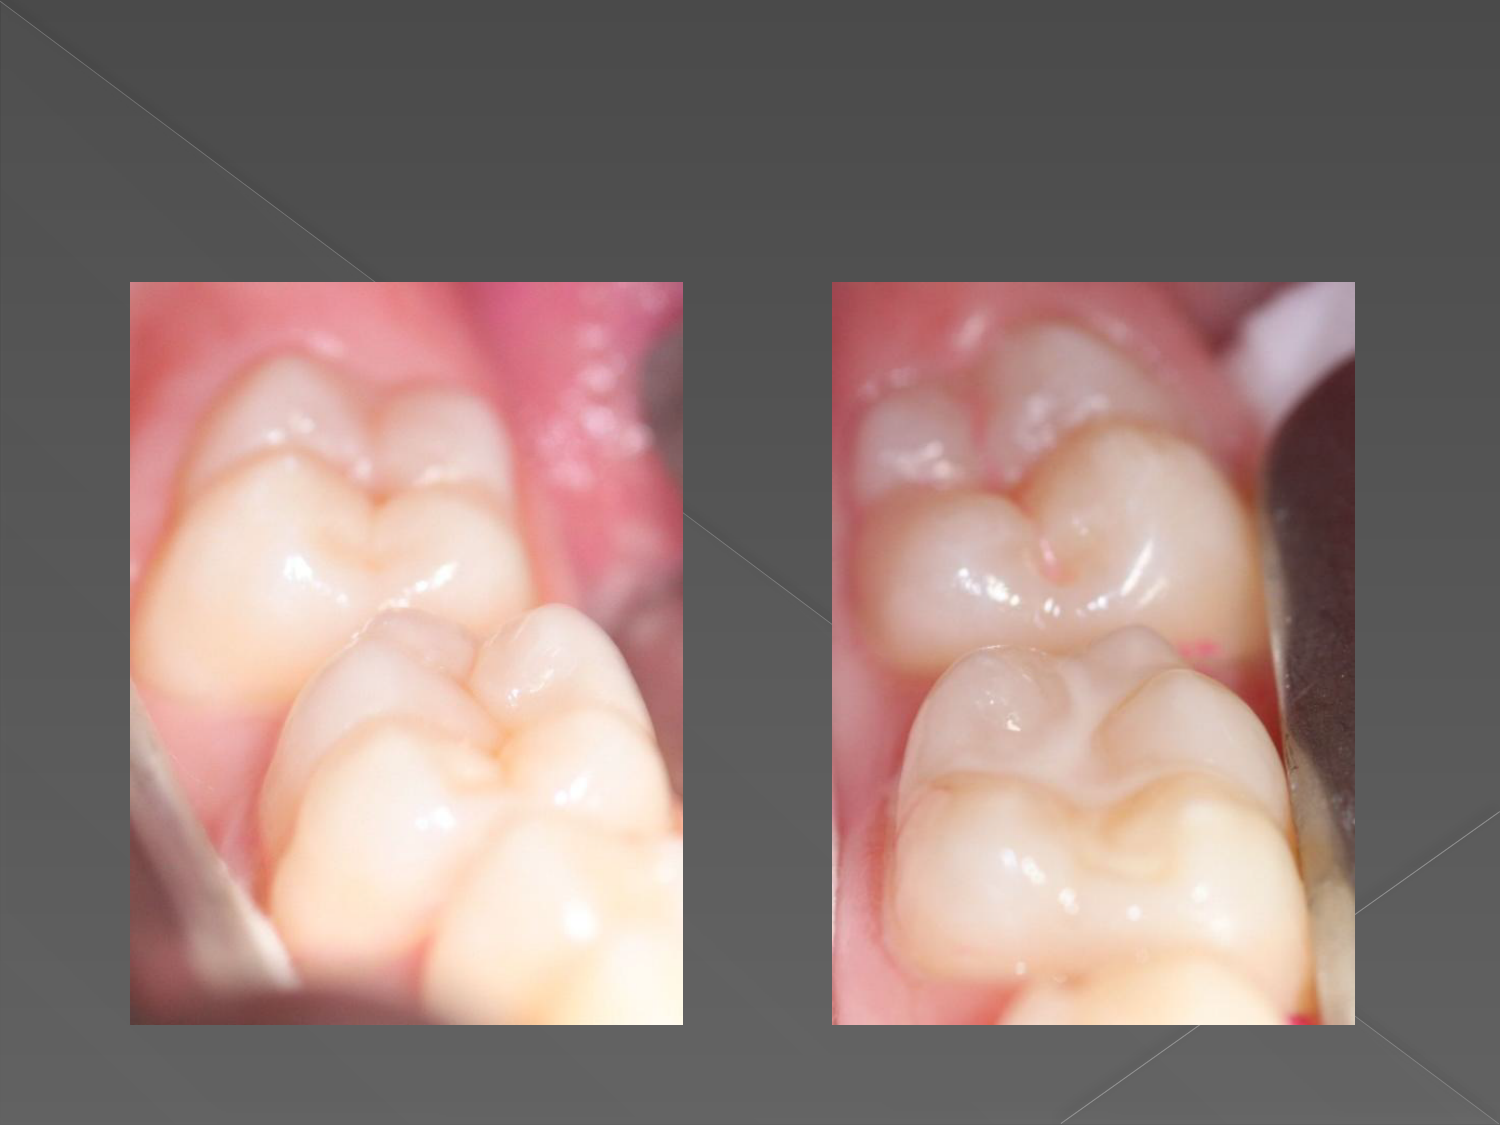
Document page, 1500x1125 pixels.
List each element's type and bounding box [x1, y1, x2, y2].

list [832, 282, 1356, 1026]
list [130, 282, 683, 1026]
